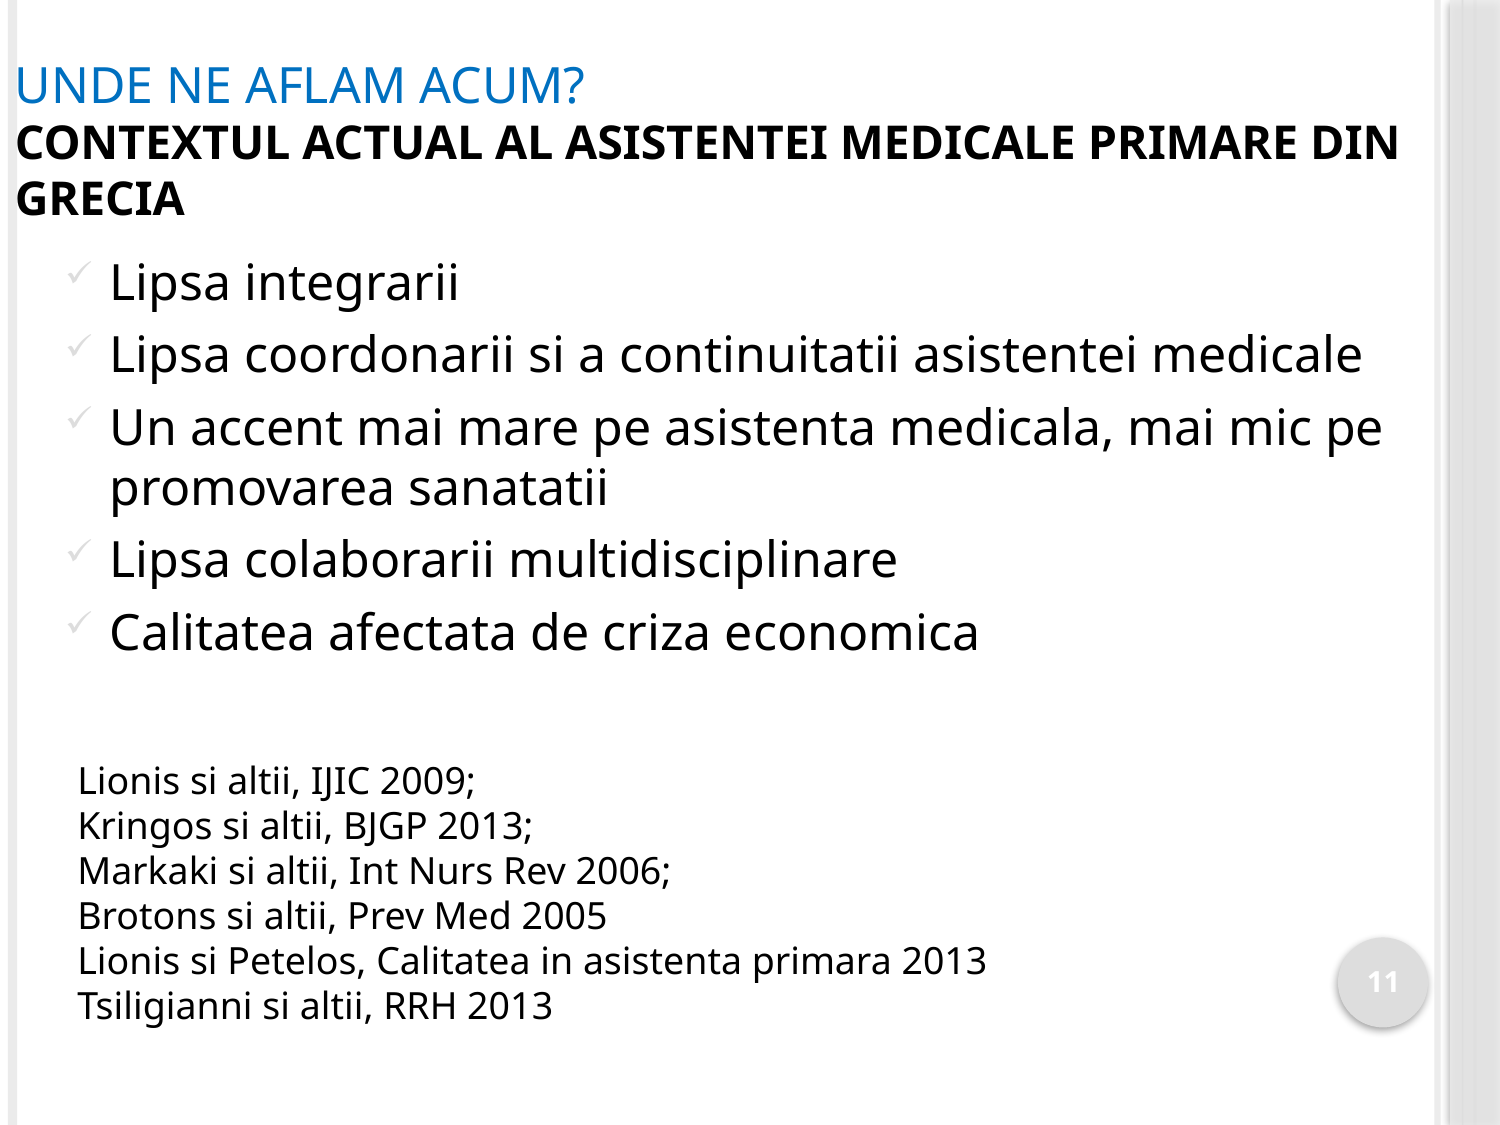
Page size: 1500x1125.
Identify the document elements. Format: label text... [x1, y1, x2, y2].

title Unde ne aflam acum? Contextul actual al asistentei medicale primare din grecia [0, 45, 1500, 233]
slide_number 11 [1333, 940, 1434, 1027]
list Lipsa integrarii Lipsa coordonarii si a continuitatii asistentei medicale Un accent mai mare pe asistenta medicala, mai mic pe promovarea sanatatii Lipsa colaborarii multidisciplinare Calitatea afectata de criza economica [50, 243, 1463, 986]
text_box Lionis si altii, IJIC 2009; Kringos si altii, BJGP 2013; Markaki si altii, Int Nurs Rev 2006; Brotons si altii, Prev Med 2005 Lionis si Petelos, Calitatea in asistenta primara 2013 Tsiligianni si altii, RRH 2013 [62, 749, 1450, 1035]
